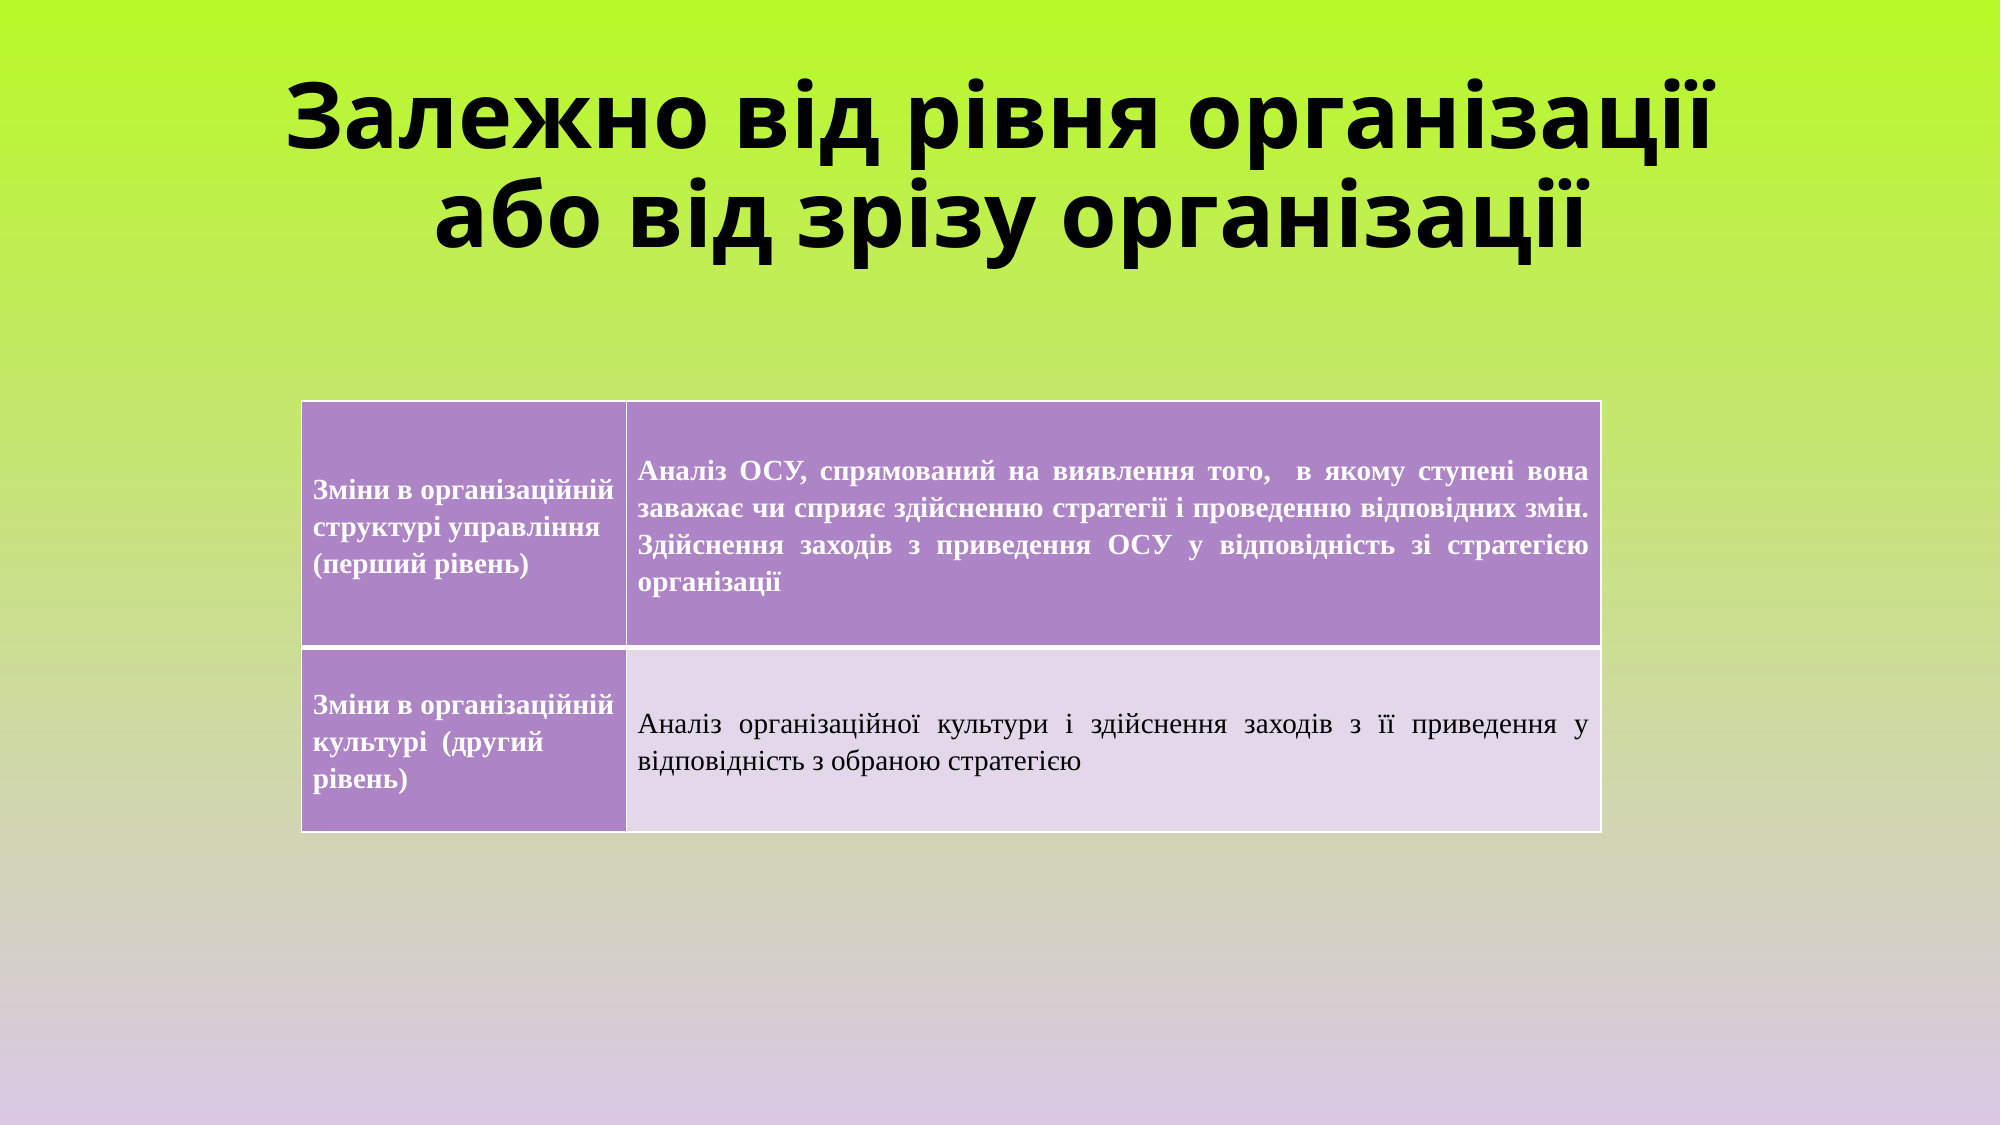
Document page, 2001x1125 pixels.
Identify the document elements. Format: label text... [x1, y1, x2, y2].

table_header Аналіз ОСУ, спрямований на виявлення того, в якому ступені вона заважає чи сприяє здійсненню стратегії і проведенню відповідних змін. Здійснення заходів з приведення ОСУ у відповідність зі стратегією організації [627, 402, 1600, 645]
table_cell Зміни в організаційній культурі (другий рівень) [302, 650, 626, 831]
title Залежно від рівня організації або від зрізу організації [137, 59, 1863, 278]
table_header Зміни в організаційній структурі управління (перший рівень) [302, 402, 626, 645]
table_cell Аналіз організаційної культури і здійснення заходів з її приведення у відповідність з обраною стратегією [627, 650, 1600, 831]
